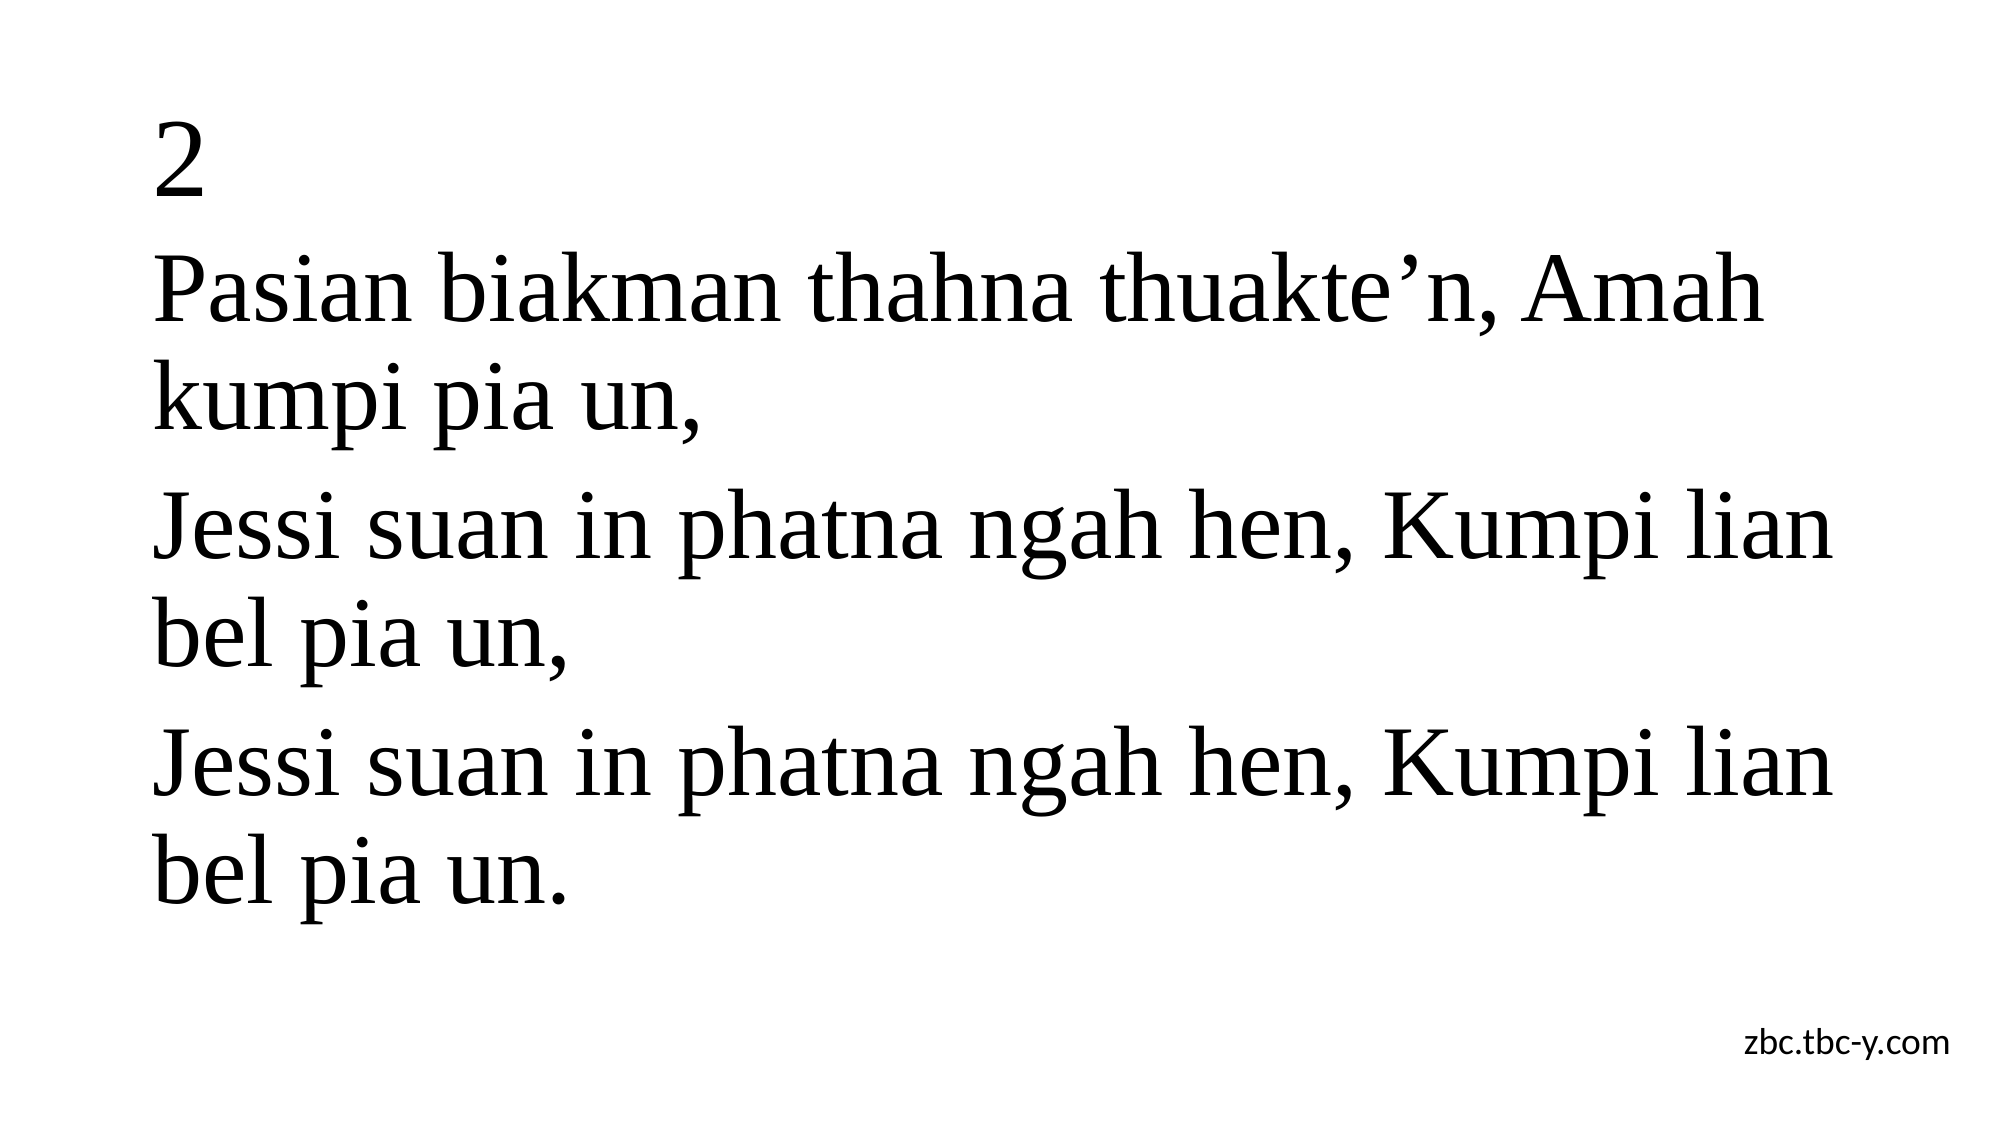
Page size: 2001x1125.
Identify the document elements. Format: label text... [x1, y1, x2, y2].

text_box zbc.tbc-y.com [1728, 1009, 2000, 1070]
list Pasian biakman thahna thuakte’n, Amah kumpi pia un, Jessi suan in phatna ngah hen, Kumpi lian bel pia un, Jessi suan in phatna ngah hen, Kumpi lian bel pia un. [137, 228, 1863, 829]
title 2 [137, 80, 1863, 228]
